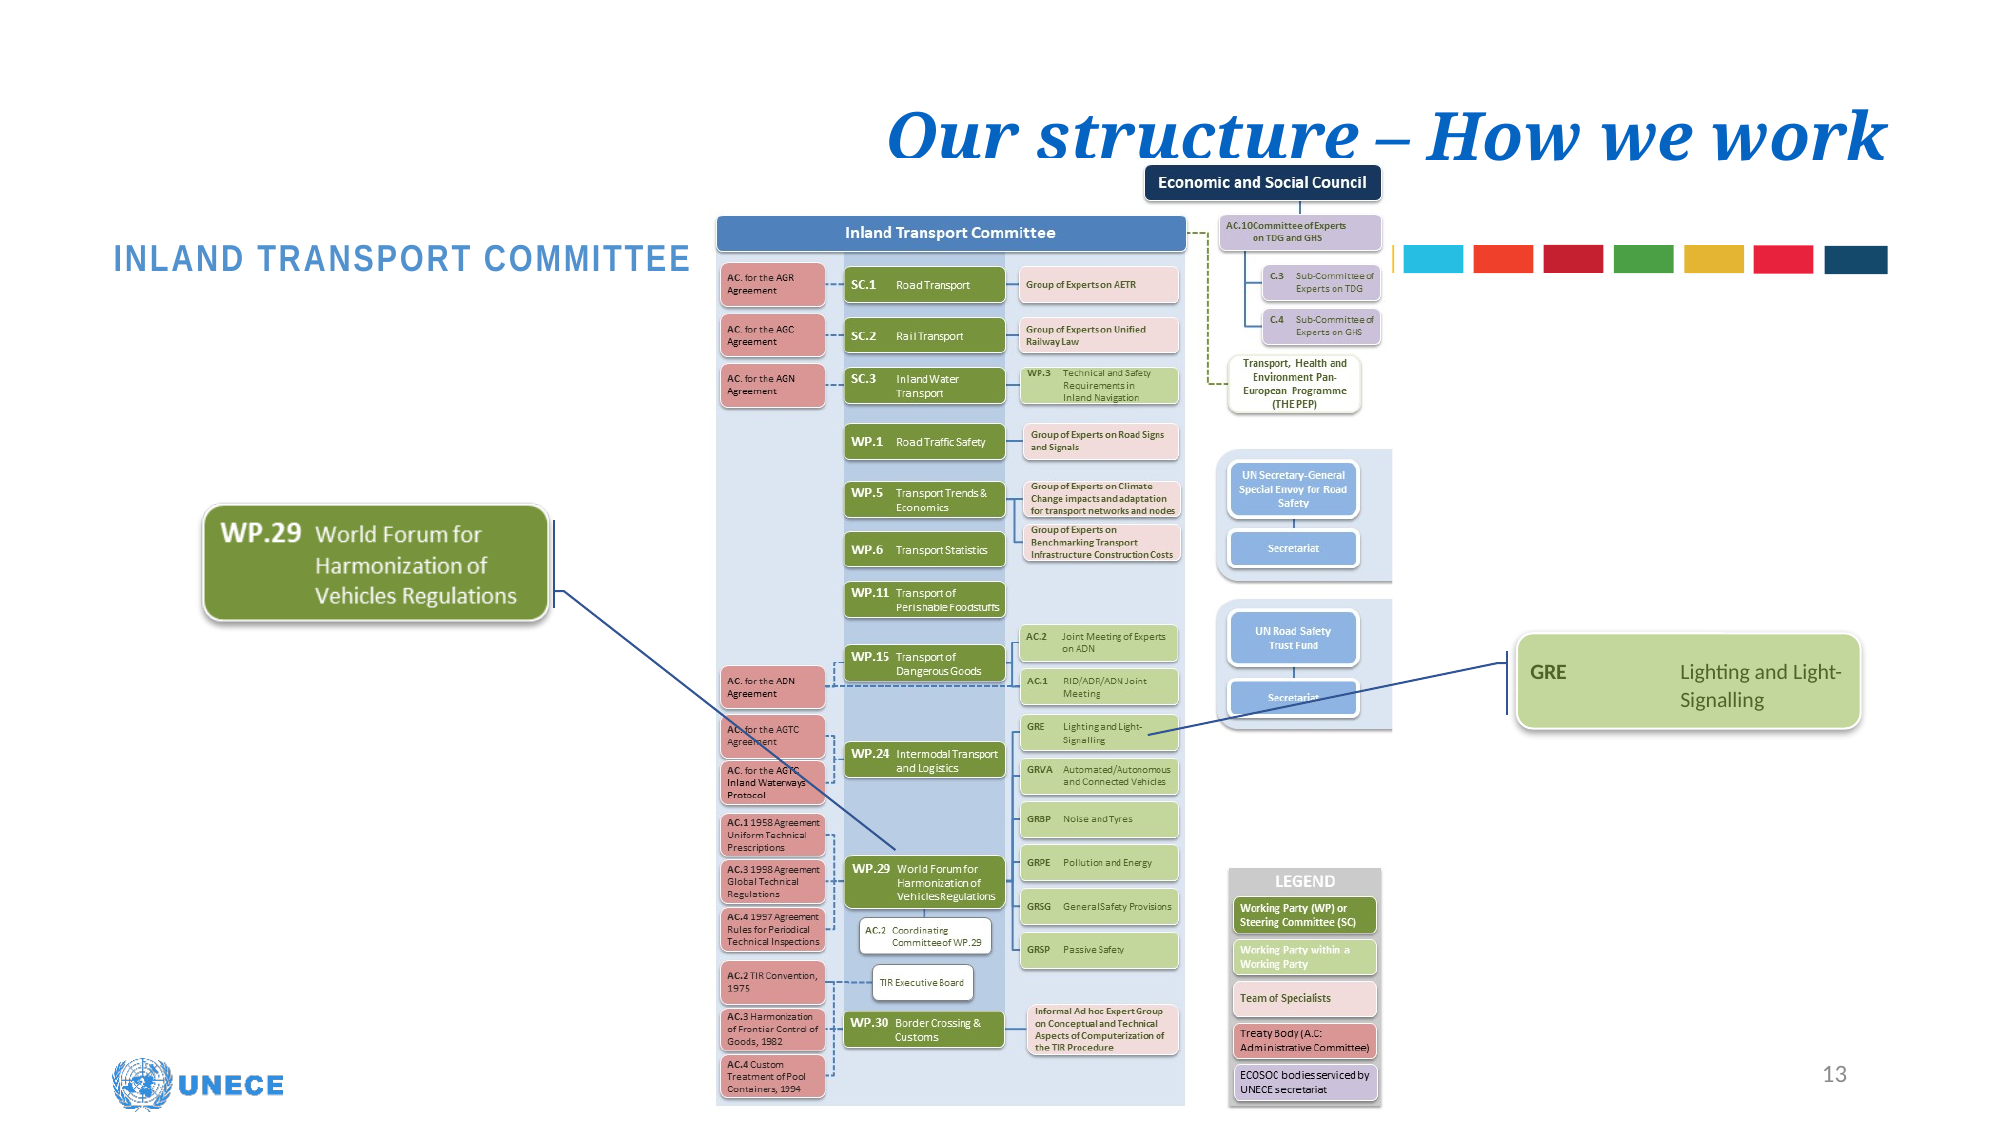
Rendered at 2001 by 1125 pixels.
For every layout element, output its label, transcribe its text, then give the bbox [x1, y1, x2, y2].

text_box INLAND TRANSPORT COMMITTEE [98, 227, 708, 287]
picture [193, 498, 559, 639]
picture [108, 1057, 286, 1113]
slide_number 13 [1412, 1042, 1863, 1103]
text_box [1393, 231, 1888, 286]
picture [708, 158, 1393, 1114]
text_box [559, 590, 708, 705]
text_box GRE Lighting and Light- Signalling [1516, 633, 1861, 729]
text_box [1393, 651, 1508, 715]
text_box Our structure – How we work [457, 52, 1903, 216]
